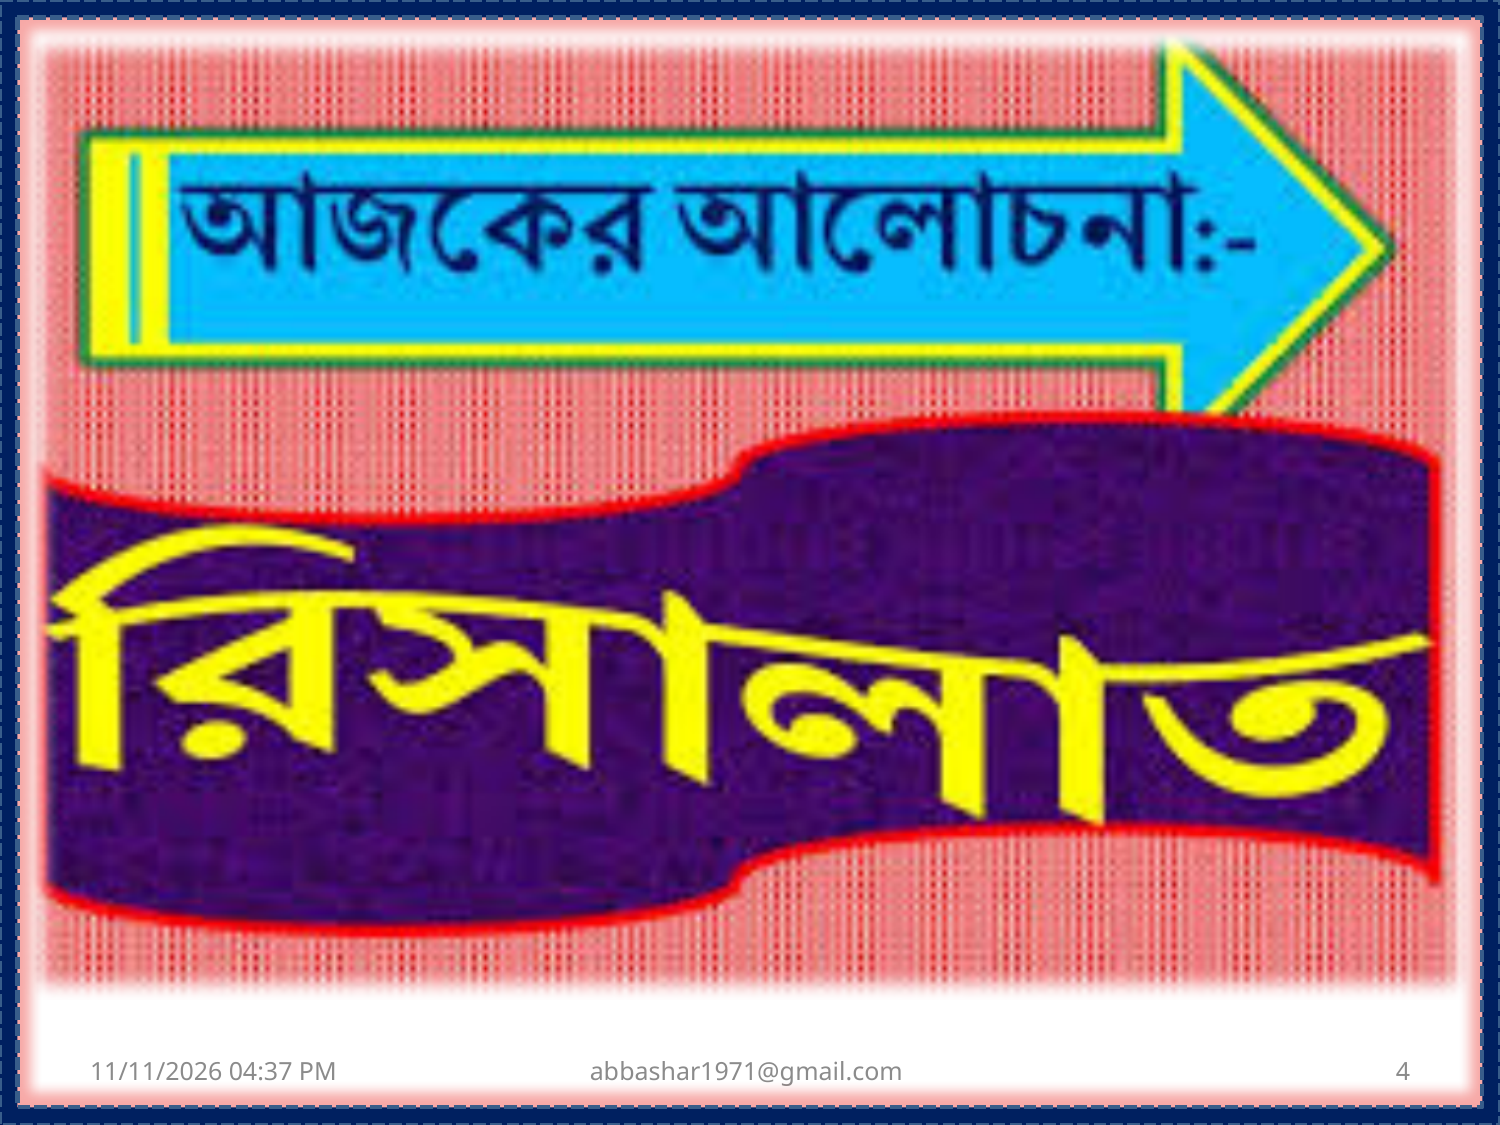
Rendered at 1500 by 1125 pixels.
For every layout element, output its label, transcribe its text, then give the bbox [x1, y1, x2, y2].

picture [24, 31, 1474, 1001]
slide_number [75, 1042, 425, 1084]
footer abbashar1971@gmail.com [512, 1042, 988, 1084]
slide_number 4 [1074, 1042, 1425, 1084]
text_box [0, 0, 1500, 1125]
